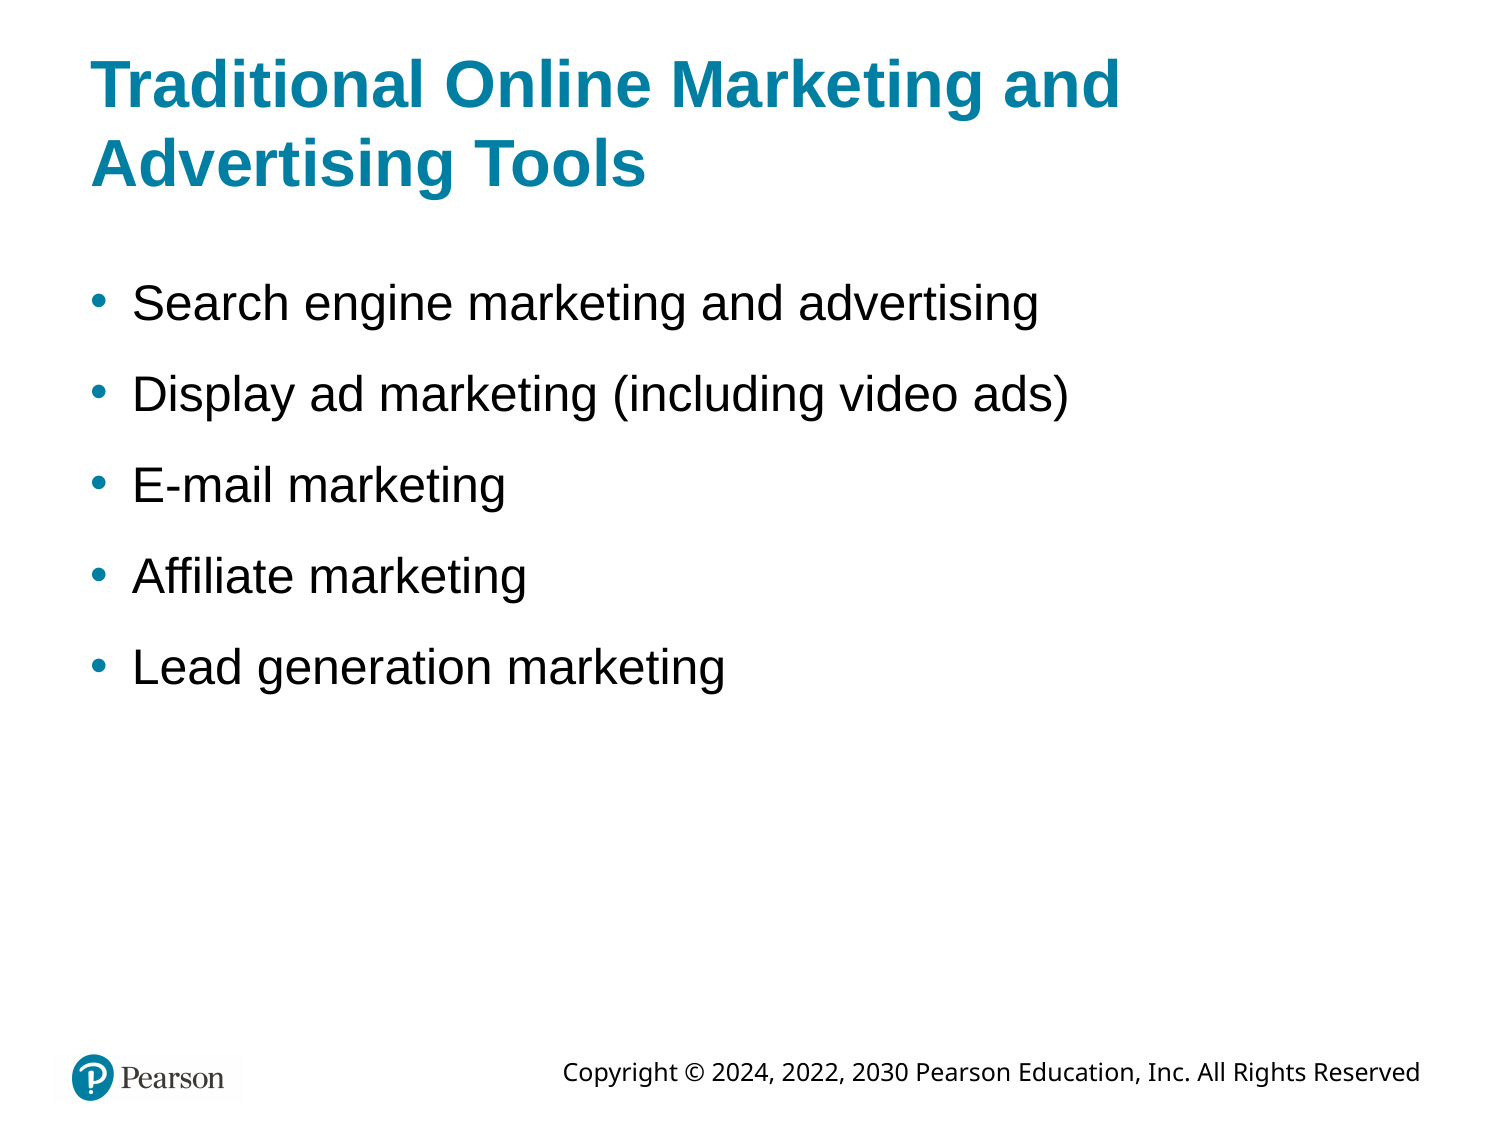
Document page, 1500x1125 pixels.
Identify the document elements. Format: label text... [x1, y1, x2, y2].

picture [51, 1053, 245, 1102]
title Traditional Online Marketing and Advertising Tools [75, 35, 1425, 216]
list Search engine marketing and advertising Display ad marketing (including video ads) E-mail marketing Affiliate marketing Lead generation marketing [75, 255, 1274, 864]
